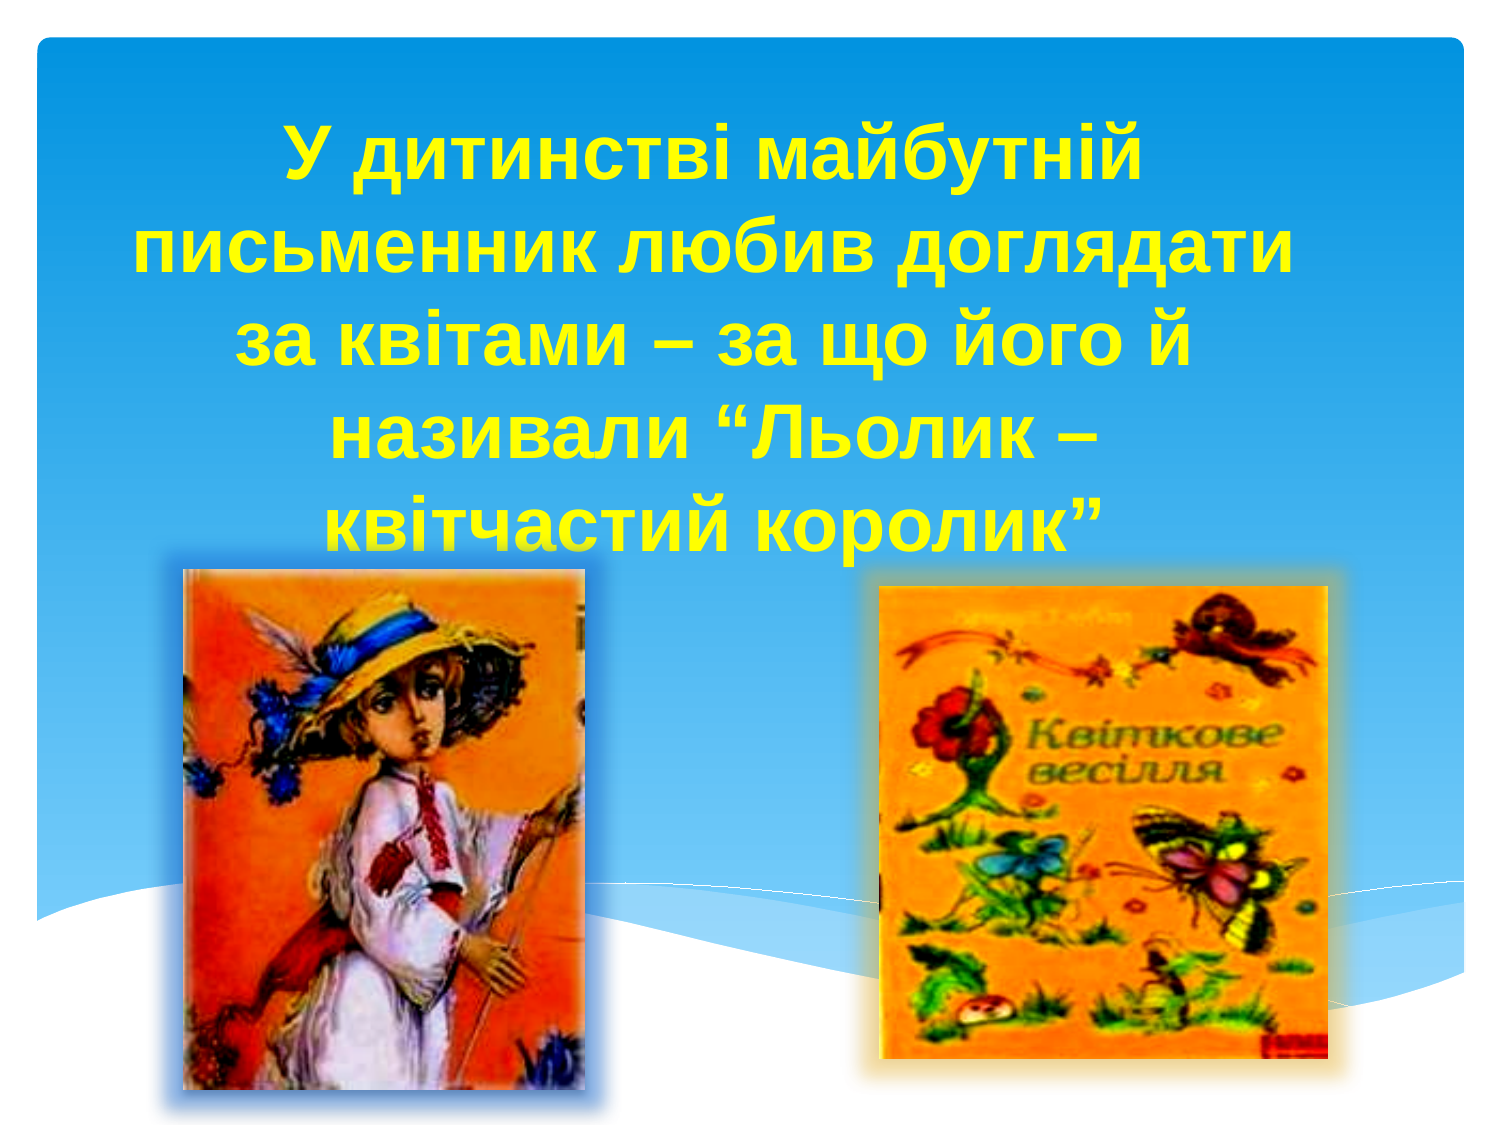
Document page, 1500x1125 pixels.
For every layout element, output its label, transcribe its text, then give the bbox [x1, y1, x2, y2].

picture [182, 569, 585, 1090]
title У дитинстві майбутній письменник любив доглядати за квітами – за що його й називали “Льолик – квітчастий королик” [112, 30, 1318, 575]
picture [879, 585, 1328, 1059]
